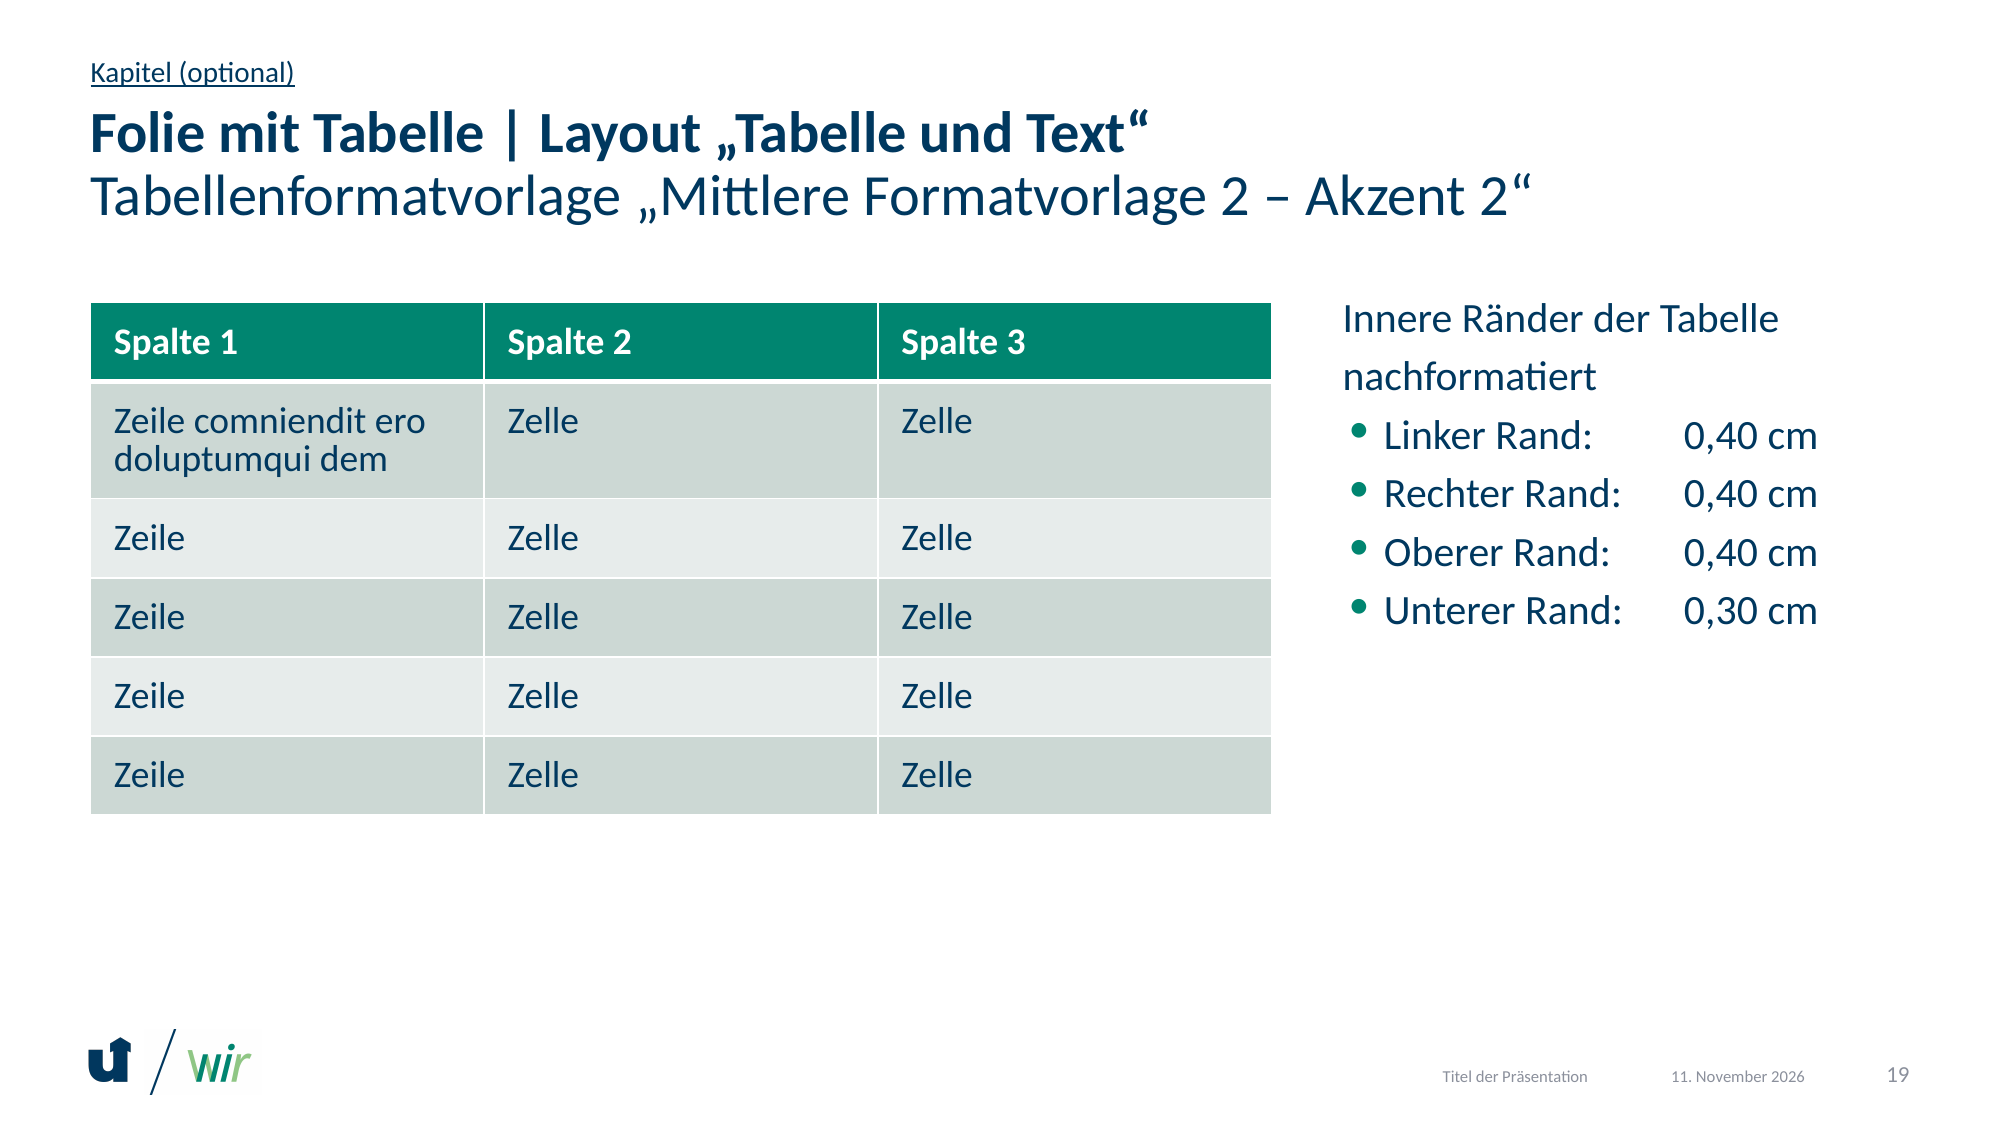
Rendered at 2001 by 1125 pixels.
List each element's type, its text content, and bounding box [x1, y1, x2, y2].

table_cell Zelle [485, 499, 877, 577]
table_cell Zelle [485, 384, 877, 498]
table_cell Zeile [91, 737, 483, 814]
table_cell Zelle [879, 579, 1271, 656]
table_cell Zelle [485, 737, 877, 814]
title Folie mit Tabelle | Layout „Tabelle und Text“ Tabellenformatvorlage „Mittlere Formatvorlage 2 – Akzent 2“ [90, 101, 1910, 244]
table_cell Zelle [879, 499, 1271, 577]
table_cell Zelle [879, 658, 1271, 735]
table_cell Zelle [879, 737, 1271, 814]
slide_number 19 [1862, 1058, 1910, 1083]
table_cell Zelle [485, 579, 877, 656]
table_header Spalte 3 [879, 303, 1271, 379]
table_cell Zeile [91, 658, 483, 735]
table_header Spalte 1 [91, 303, 483, 379]
table_header Spalte 2 [485, 303, 877, 379]
picture [144, 1029, 262, 1095]
list Kapitel (optional) [90, 42, 1910, 90]
slide_number 2. Dezember 2020 [1614, 1058, 1862, 1083]
list Innere Ränder der Tabelle nachformatiert Linker Rand: 0,40 cm Rechter Rand: 0,40 cm Oberer Rand: 0,40 cm Unterer Rand: 0,30 cm [1342, 279, 1910, 1012]
table_cell Zeile [91, 579, 483, 656]
table_cell Zeile comniendit ero doluptumqui dem [91, 384, 483, 498]
table_cell Zelle [879, 384, 1271, 498]
picture [78, 1029, 141, 1095]
table_cell Zeile [91, 499, 483, 577]
table_cell Zelle [485, 658, 877, 735]
footer Titel der Präsentation [881, 1058, 1591, 1083]
